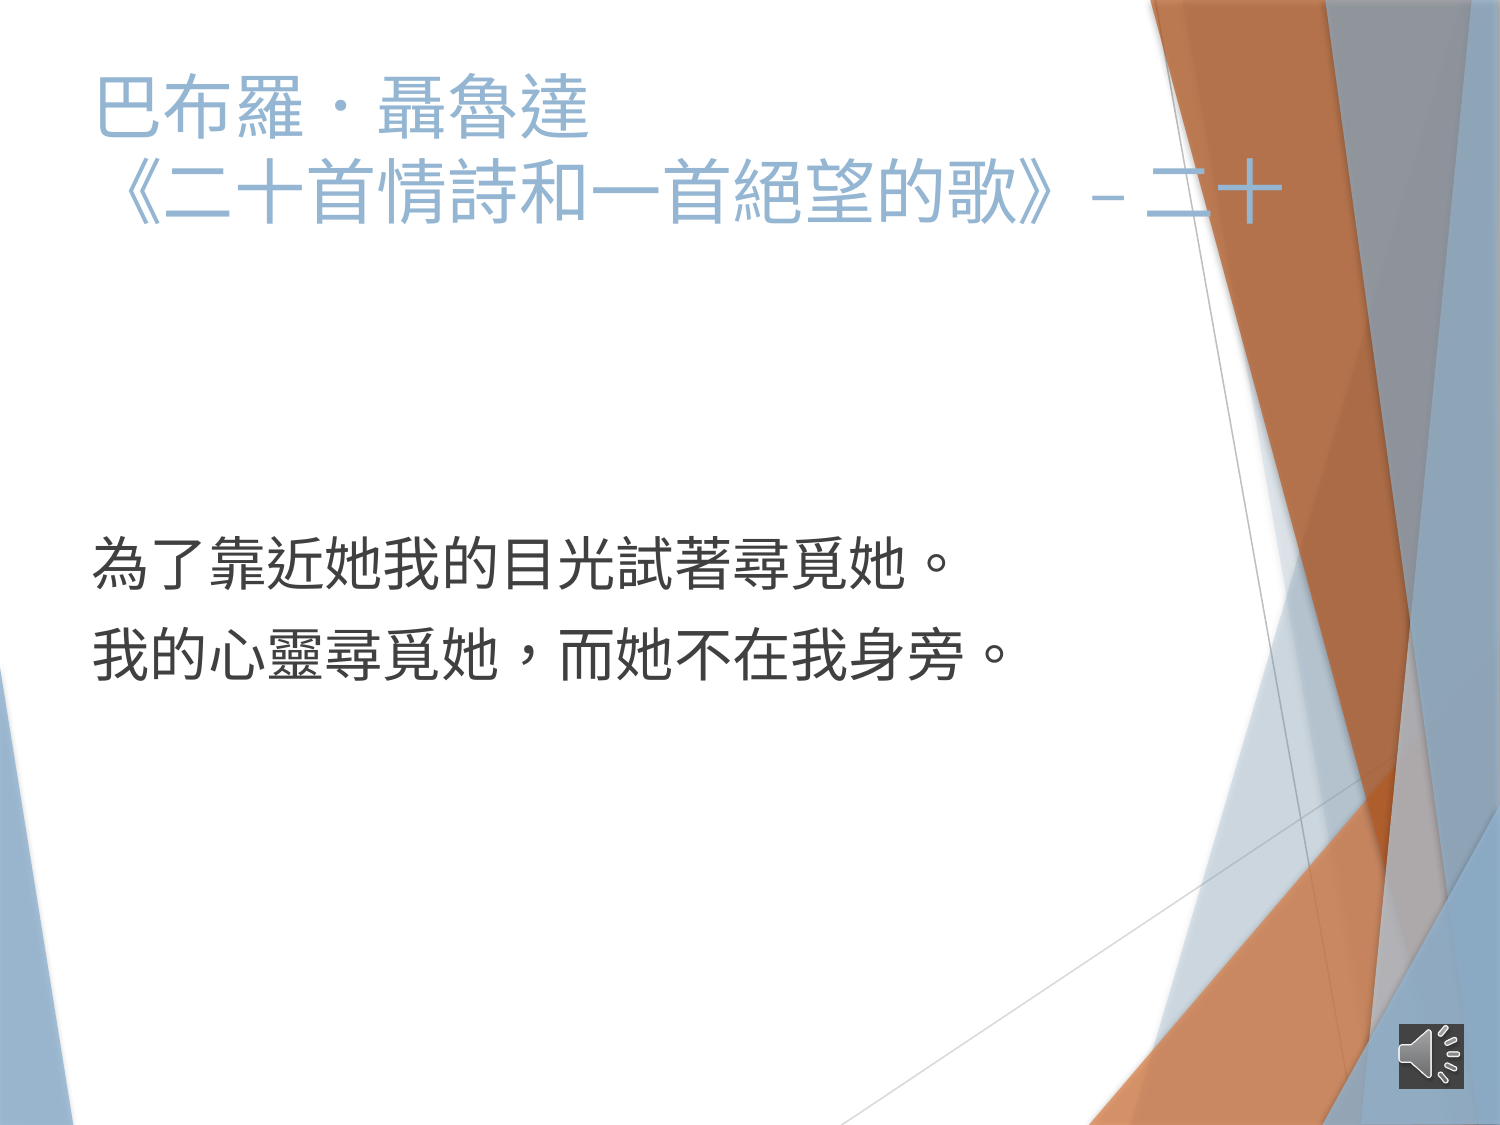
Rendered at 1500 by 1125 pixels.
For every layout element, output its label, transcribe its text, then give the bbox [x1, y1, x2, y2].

picture [1397, 1022, 1466, 1091]
list 為了靠近她我的目光試著尋覓她。 我的心靈尋覓她，而她不在我身旁。 [76, 338, 1427, 1081]
title 巴布羅．聶魯達 《二十首情詩和一首絕望的歌》– 二十 [76, 54, 1427, 243]
